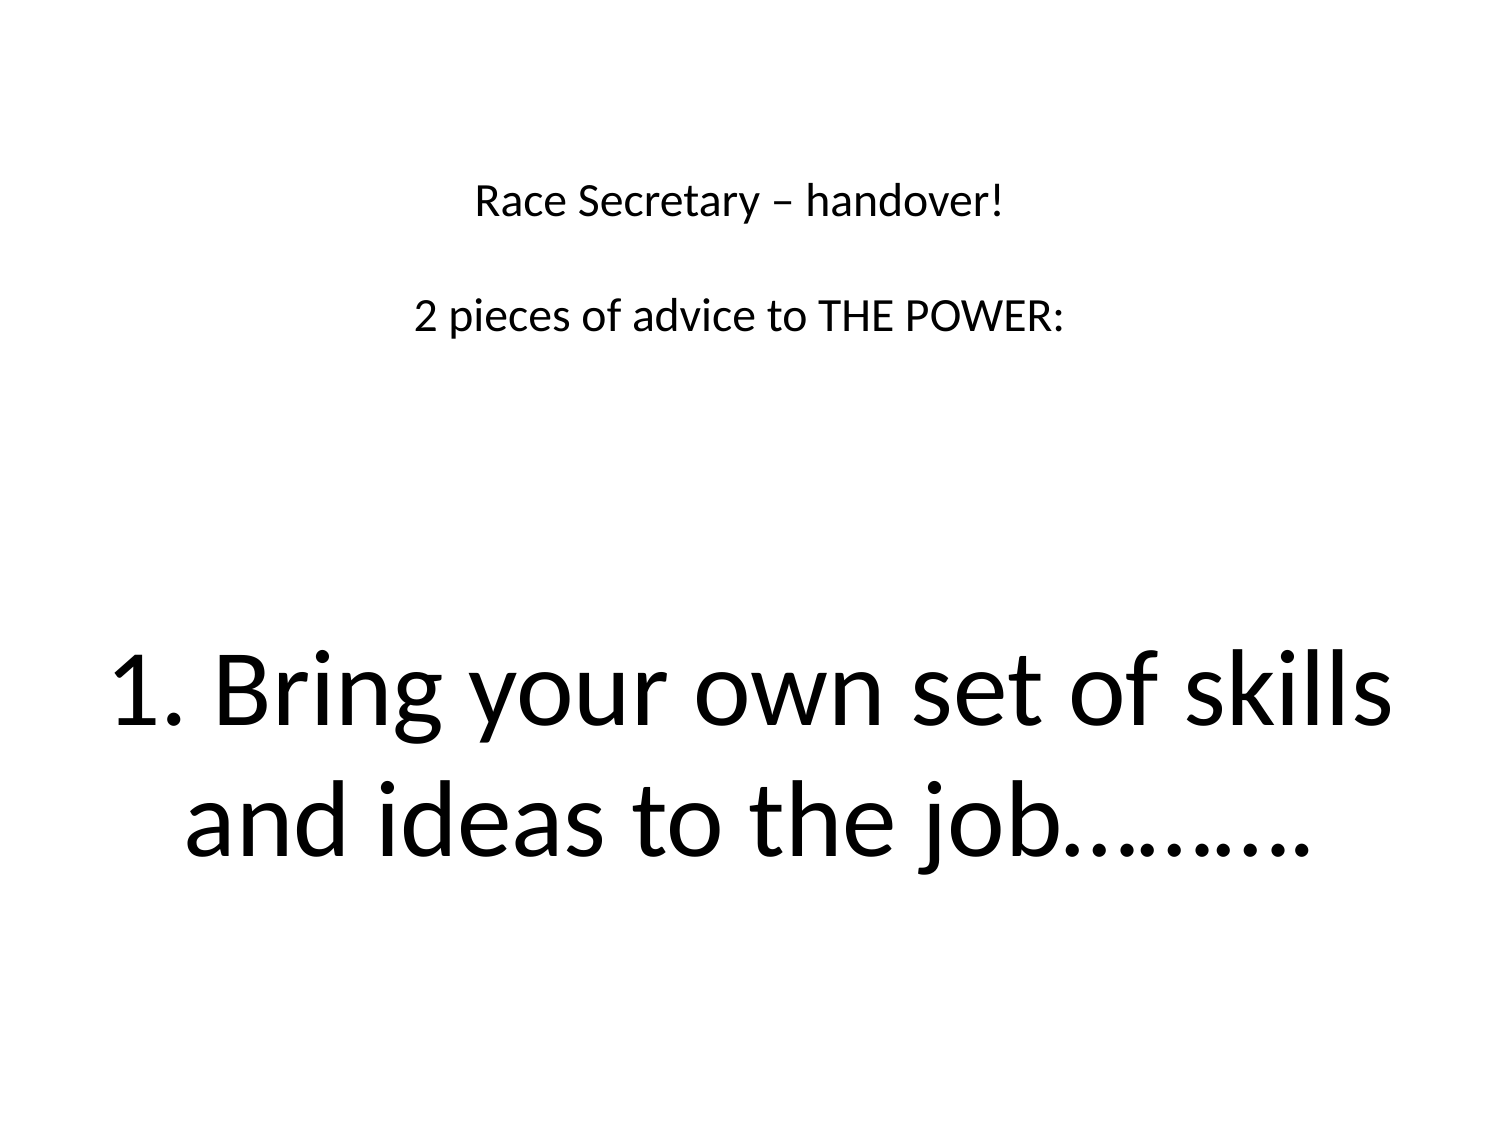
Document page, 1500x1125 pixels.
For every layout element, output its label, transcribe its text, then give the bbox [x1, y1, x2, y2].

list 1. Bring your own set of skills and ideas to the job………. [75, 456, 1425, 1005]
title Race Secretary – handover! 2 pieces of advice to THE POWER: [64, 160, 1415, 349]
